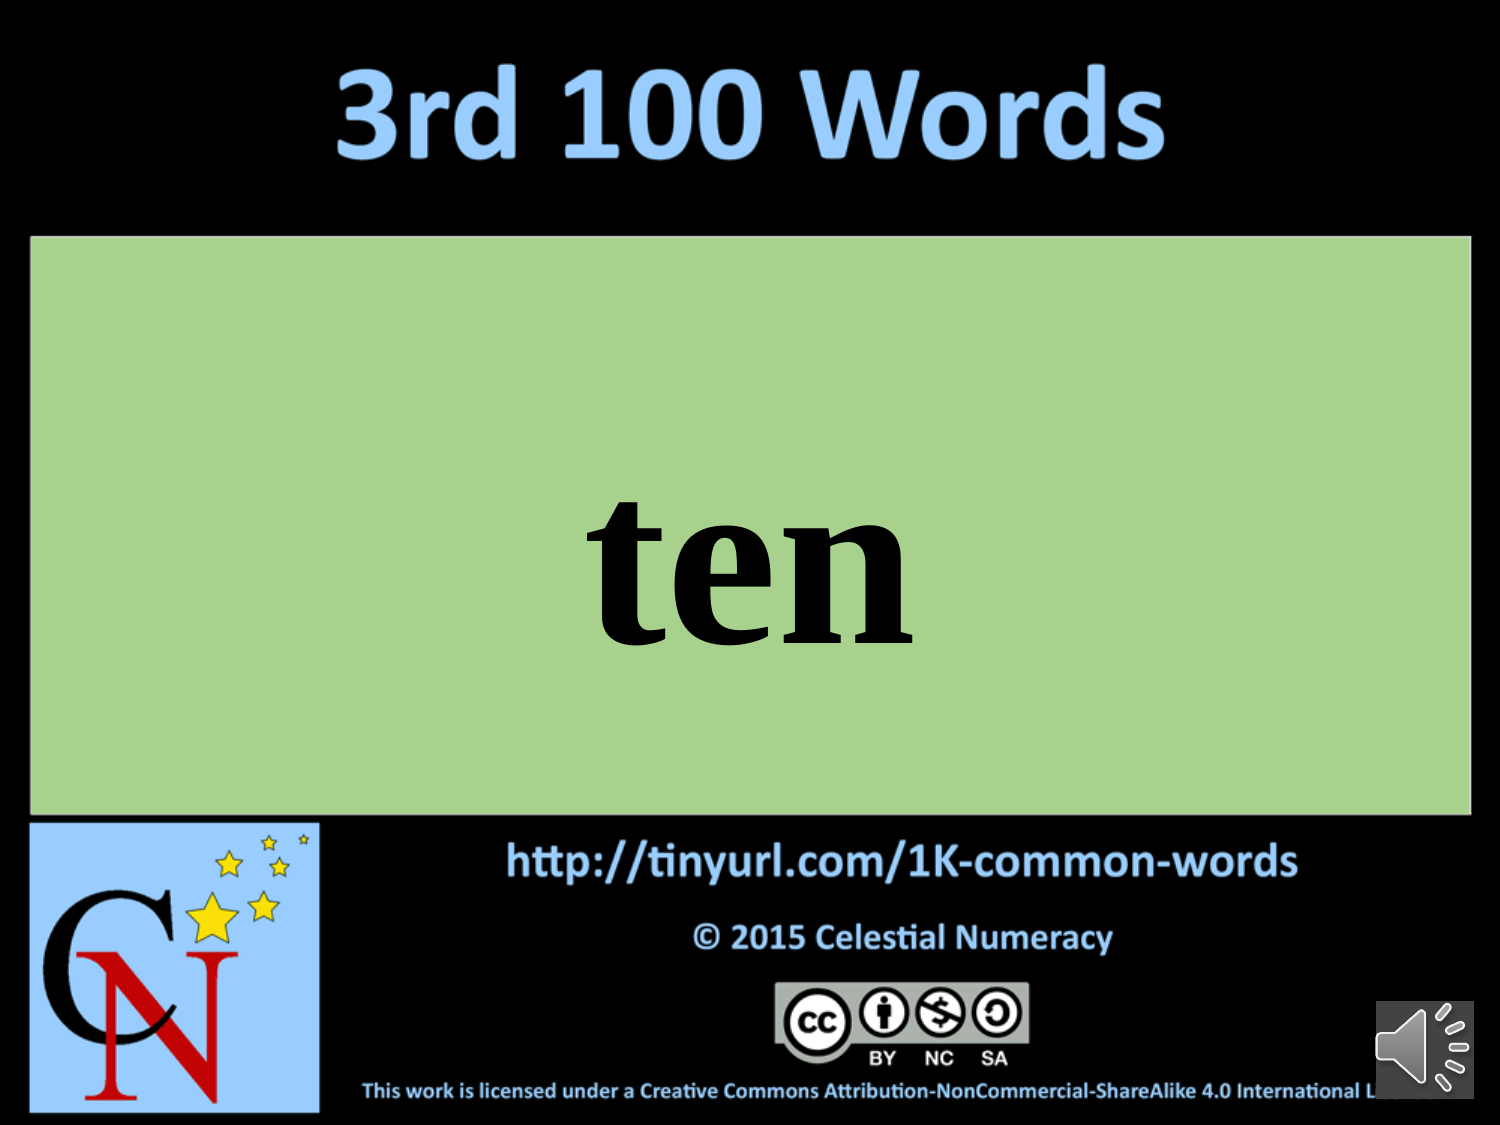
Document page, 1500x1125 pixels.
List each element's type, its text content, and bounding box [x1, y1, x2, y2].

picture [0, 0, 1500, 1125]
title ten [34, 453, 1466, 672]
